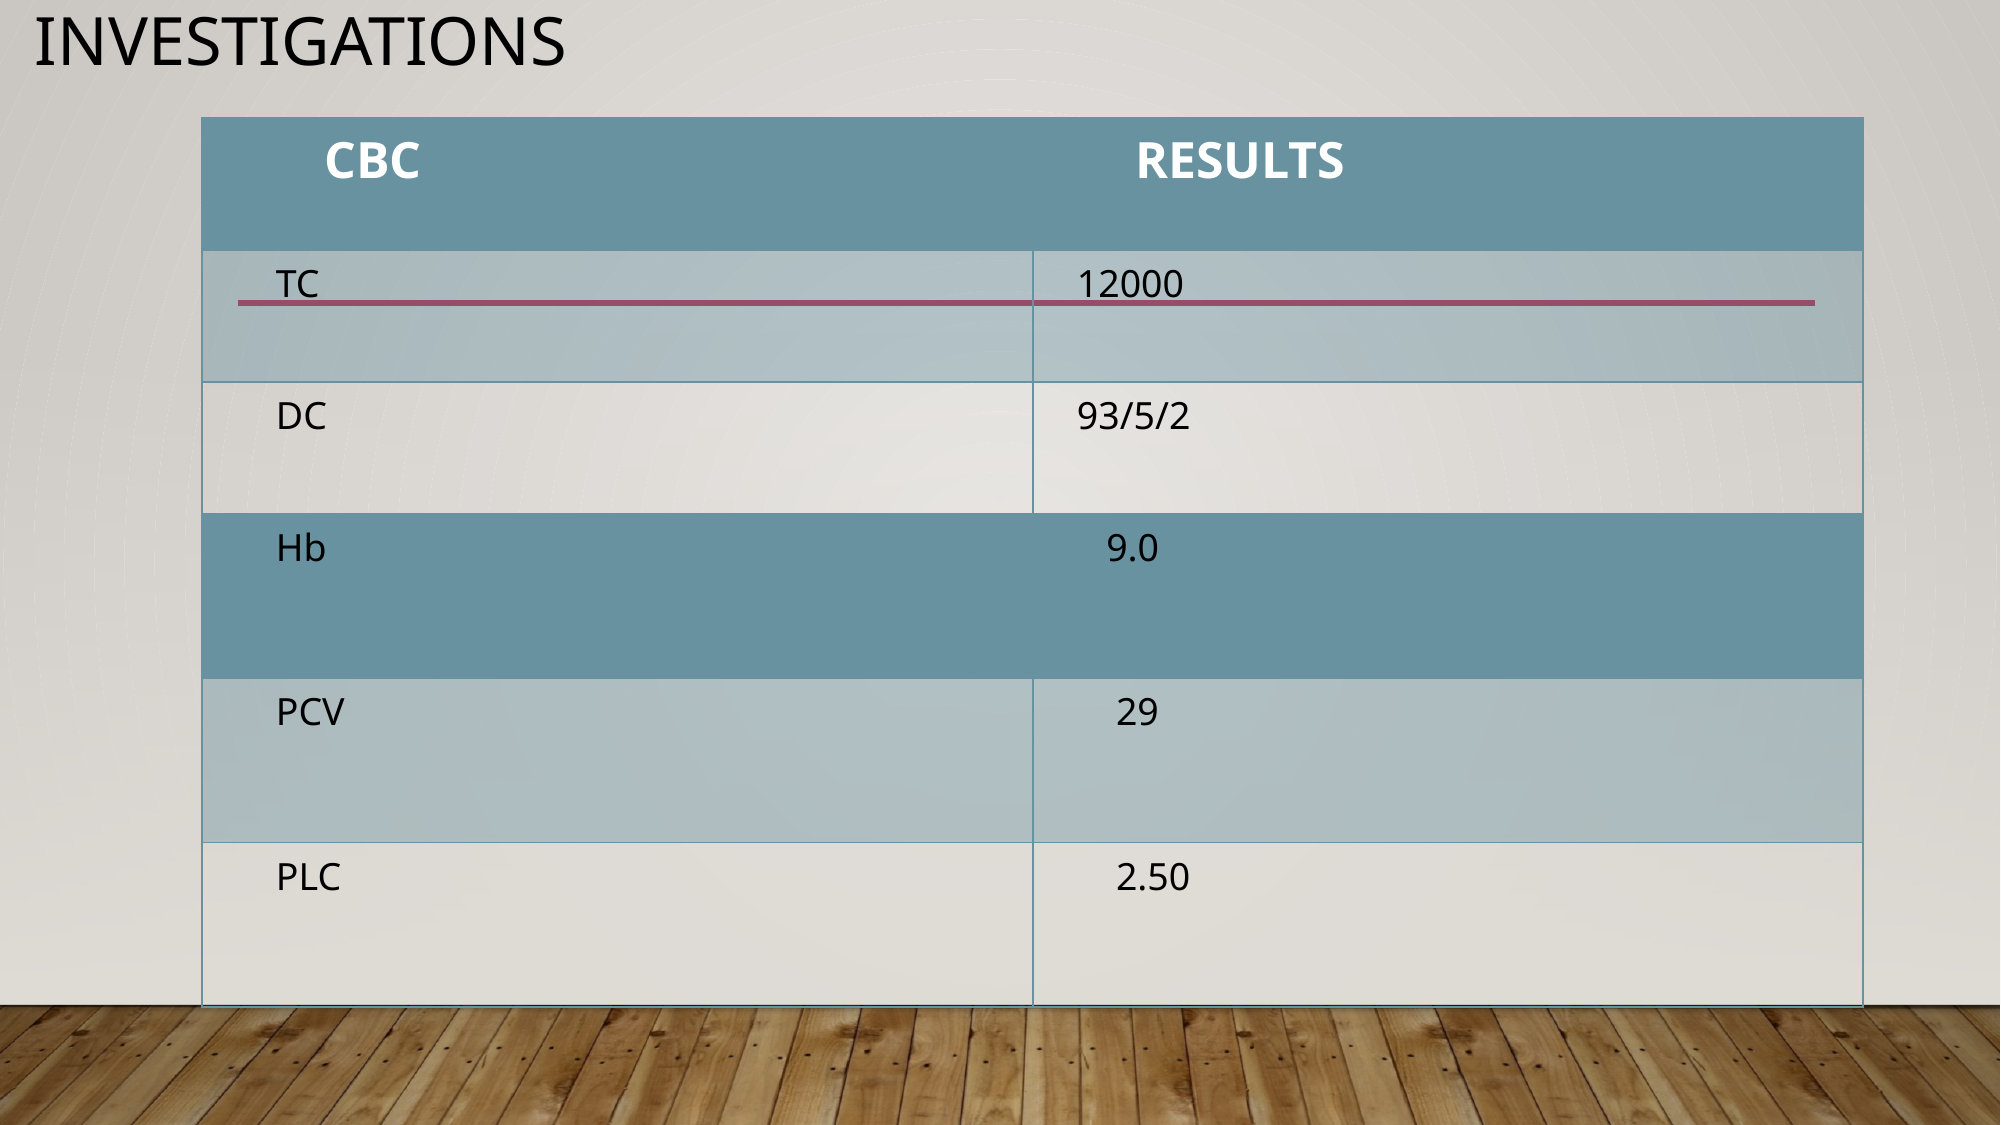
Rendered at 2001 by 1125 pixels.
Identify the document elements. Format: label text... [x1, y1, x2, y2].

table_cell PLC [203, 843, 1032, 1006]
table_cell TC [203, 251, 1032, 381]
picture [0, 1005, 2000, 1125]
table_cell 2.50 [1034, 843, 1862, 1006]
table_cell 29 [1034, 679, 1862, 842]
table_header 9.0 [1034, 515, 1862, 677]
table_header RESULTS [1034, 119, 1862, 249]
table_cell 12000 [1034, 251, 1862, 381]
table_header CBC [203, 119, 1032, 249]
table_cell PCV [203, 679, 1032, 842]
title INVESTIGATIONS [19, 0, 1814, 118]
table_cell 93/5/2 [1034, 383, 1862, 513]
table_header Hb [203, 515, 1032, 677]
table_cell DC [203, 383, 1032, 513]
